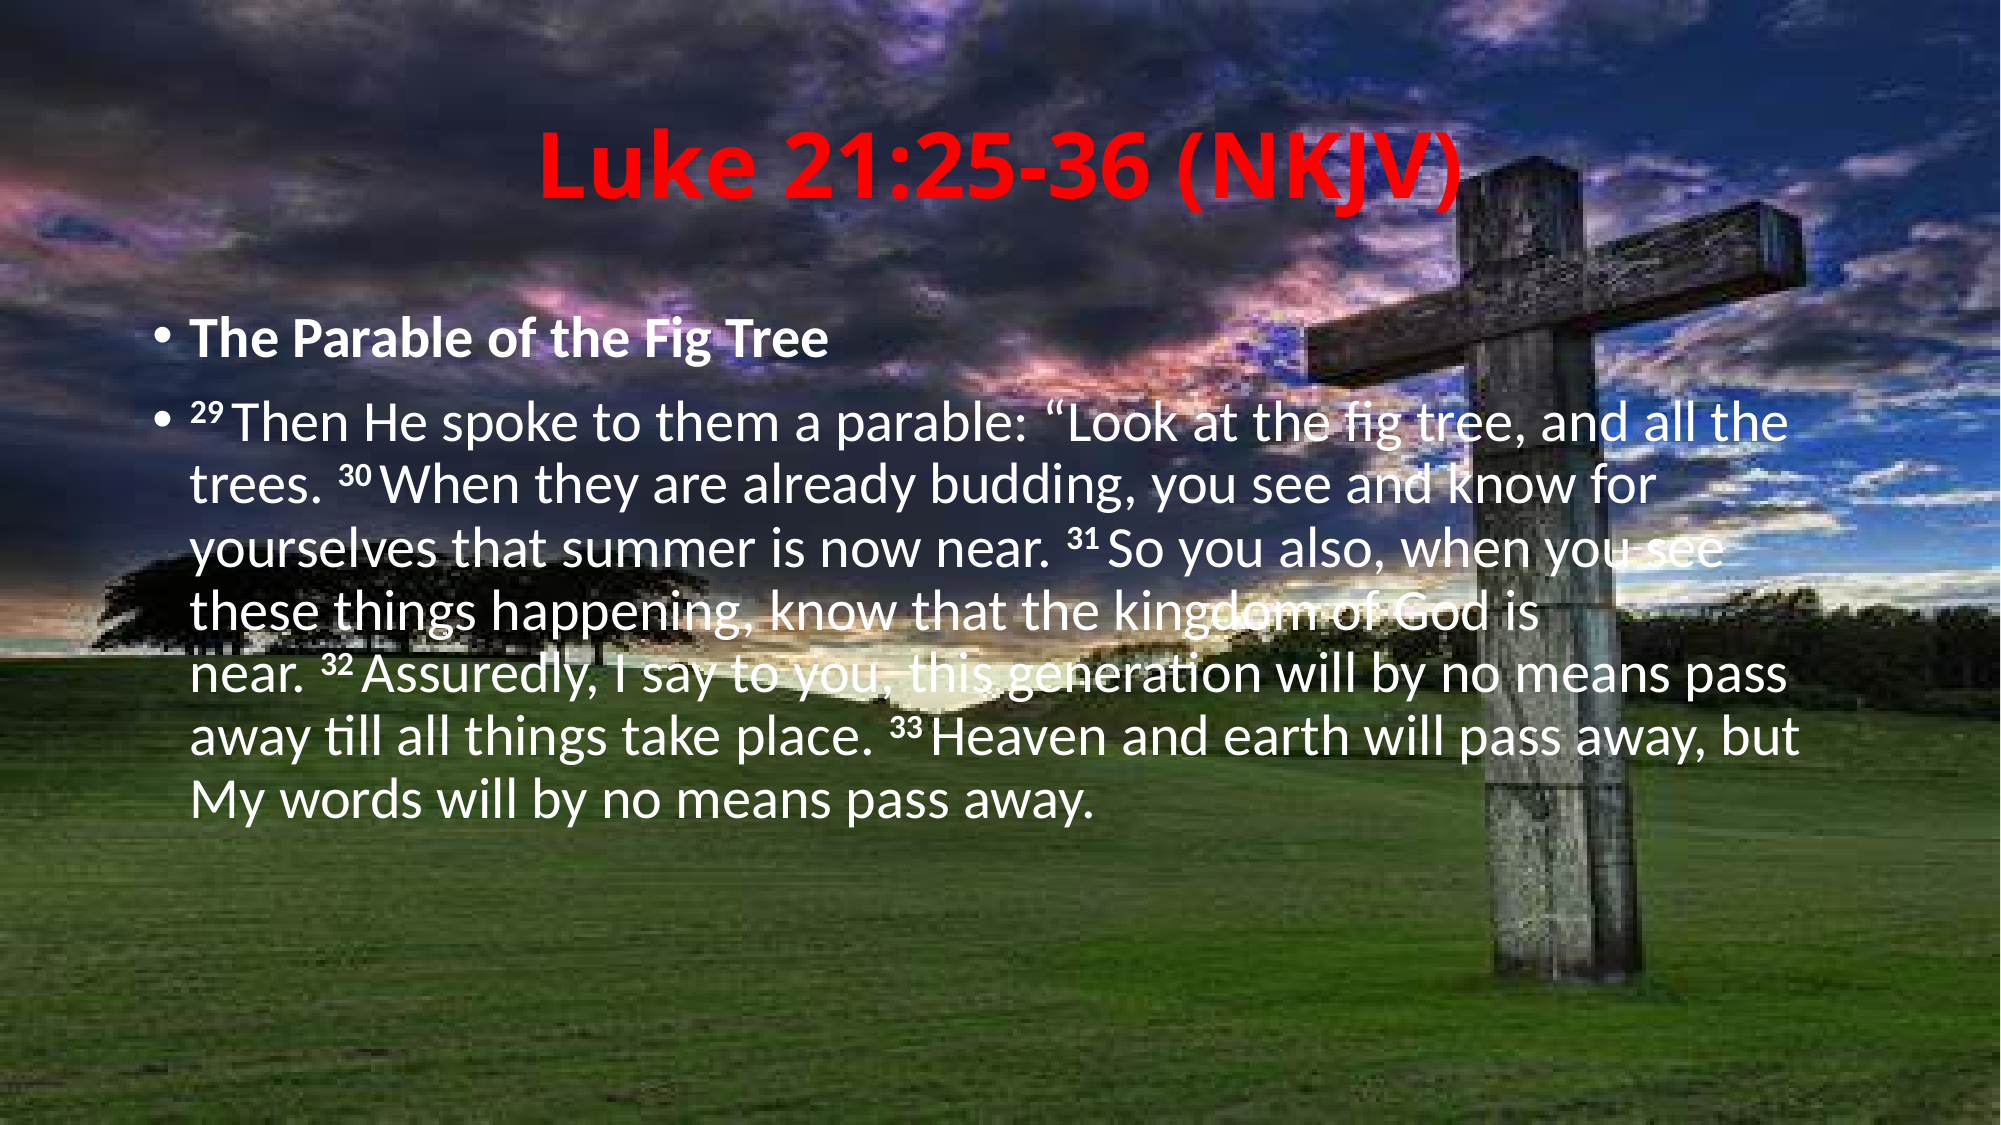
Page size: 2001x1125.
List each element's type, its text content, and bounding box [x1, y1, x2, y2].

title Luke 21:25-36 (NKJV) [137, 59, 1863, 278]
picture [0, 0, 2001, 1125]
list The Parable of the Fig Tree 29 Then He spoke to them a parable: “Look at the fig tree, and all the trees. 30 When they are already budding, you see and know for yourselves that summer is now near. 31 So you also, when you see these things happening, know that the kingdom of God is near. 32 Assuredly, I say to you, this generation will by no means pass away till all things take place. 33 Heaven and earth will pass away, but My words will by no means pass away. [137, 299, 1863, 1014]
